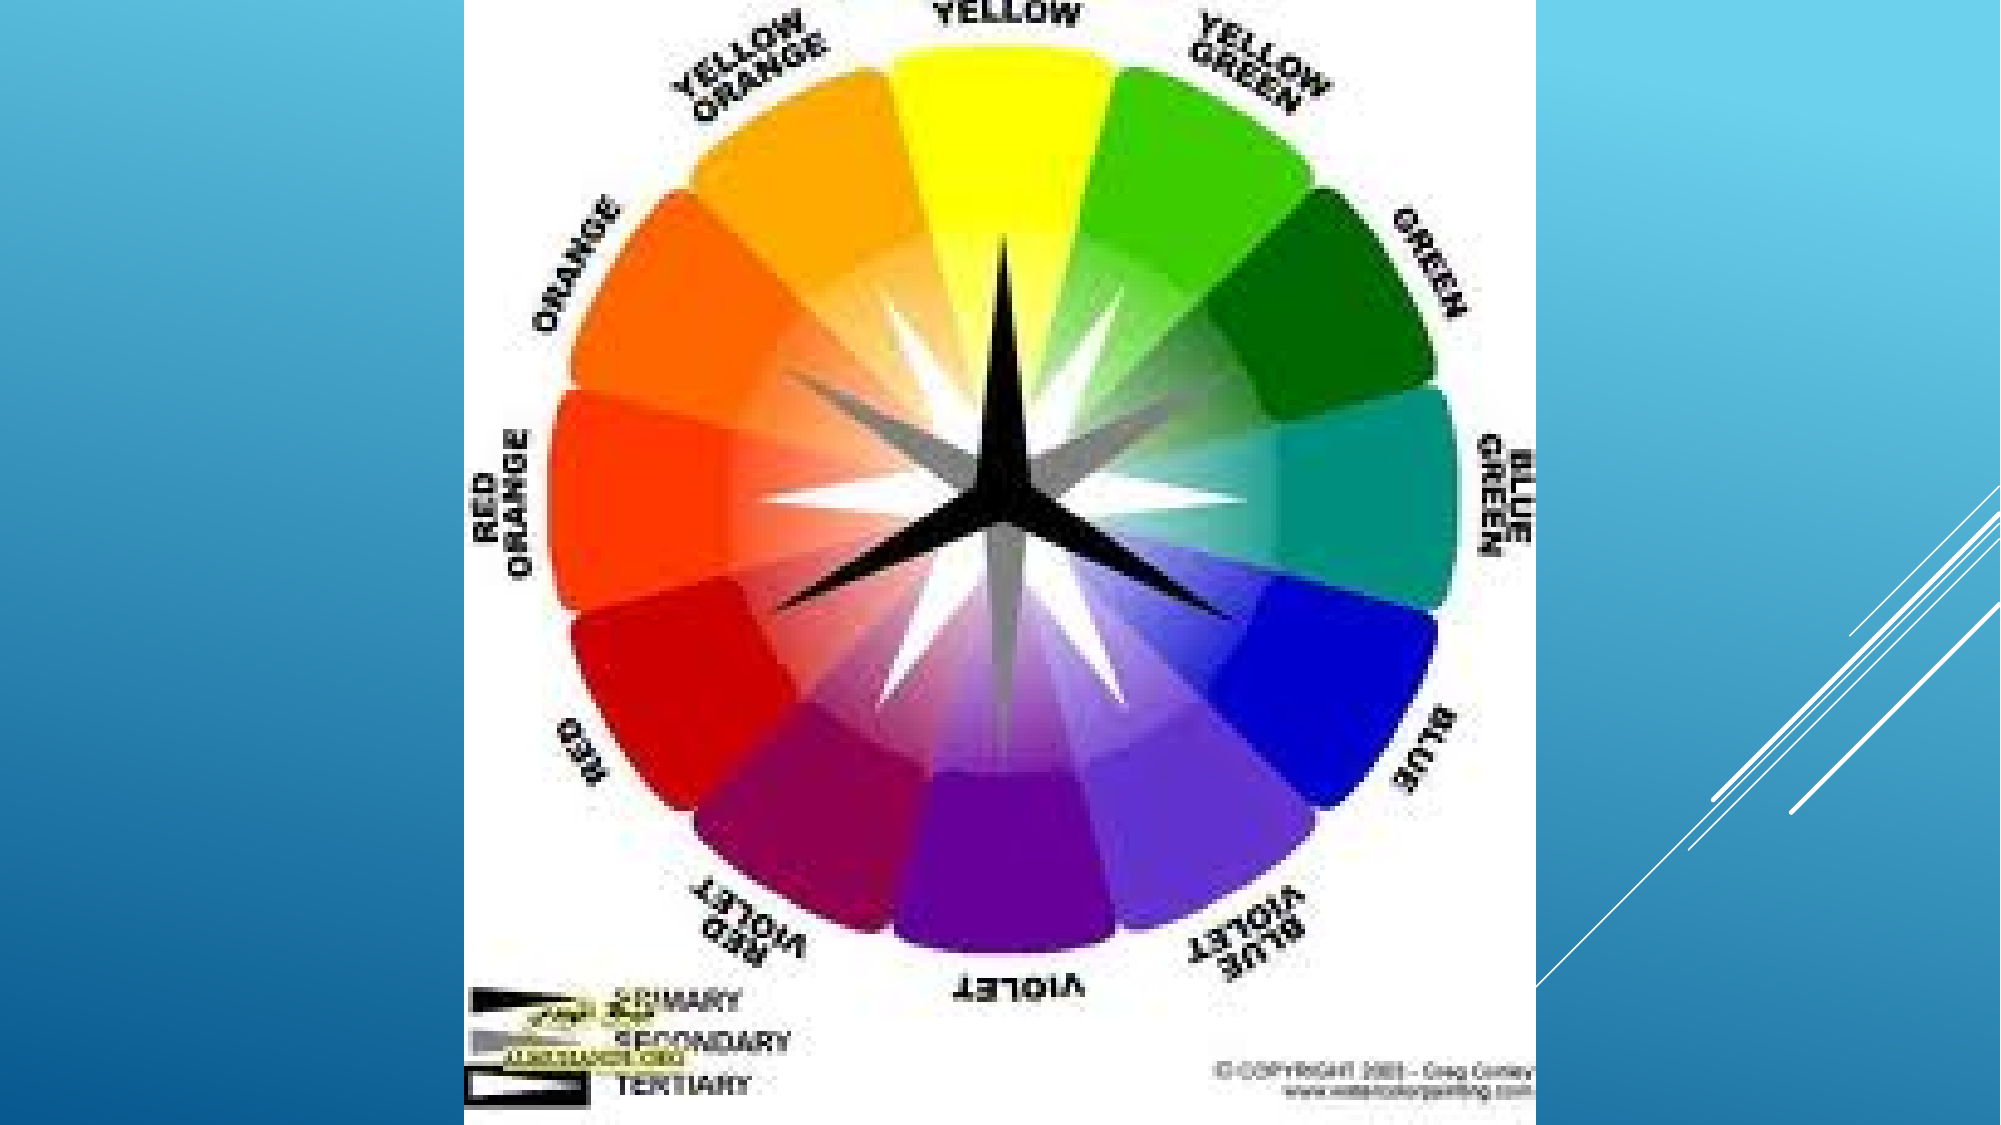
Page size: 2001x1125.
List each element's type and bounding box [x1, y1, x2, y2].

picture [464, 0, 1536, 1125]
